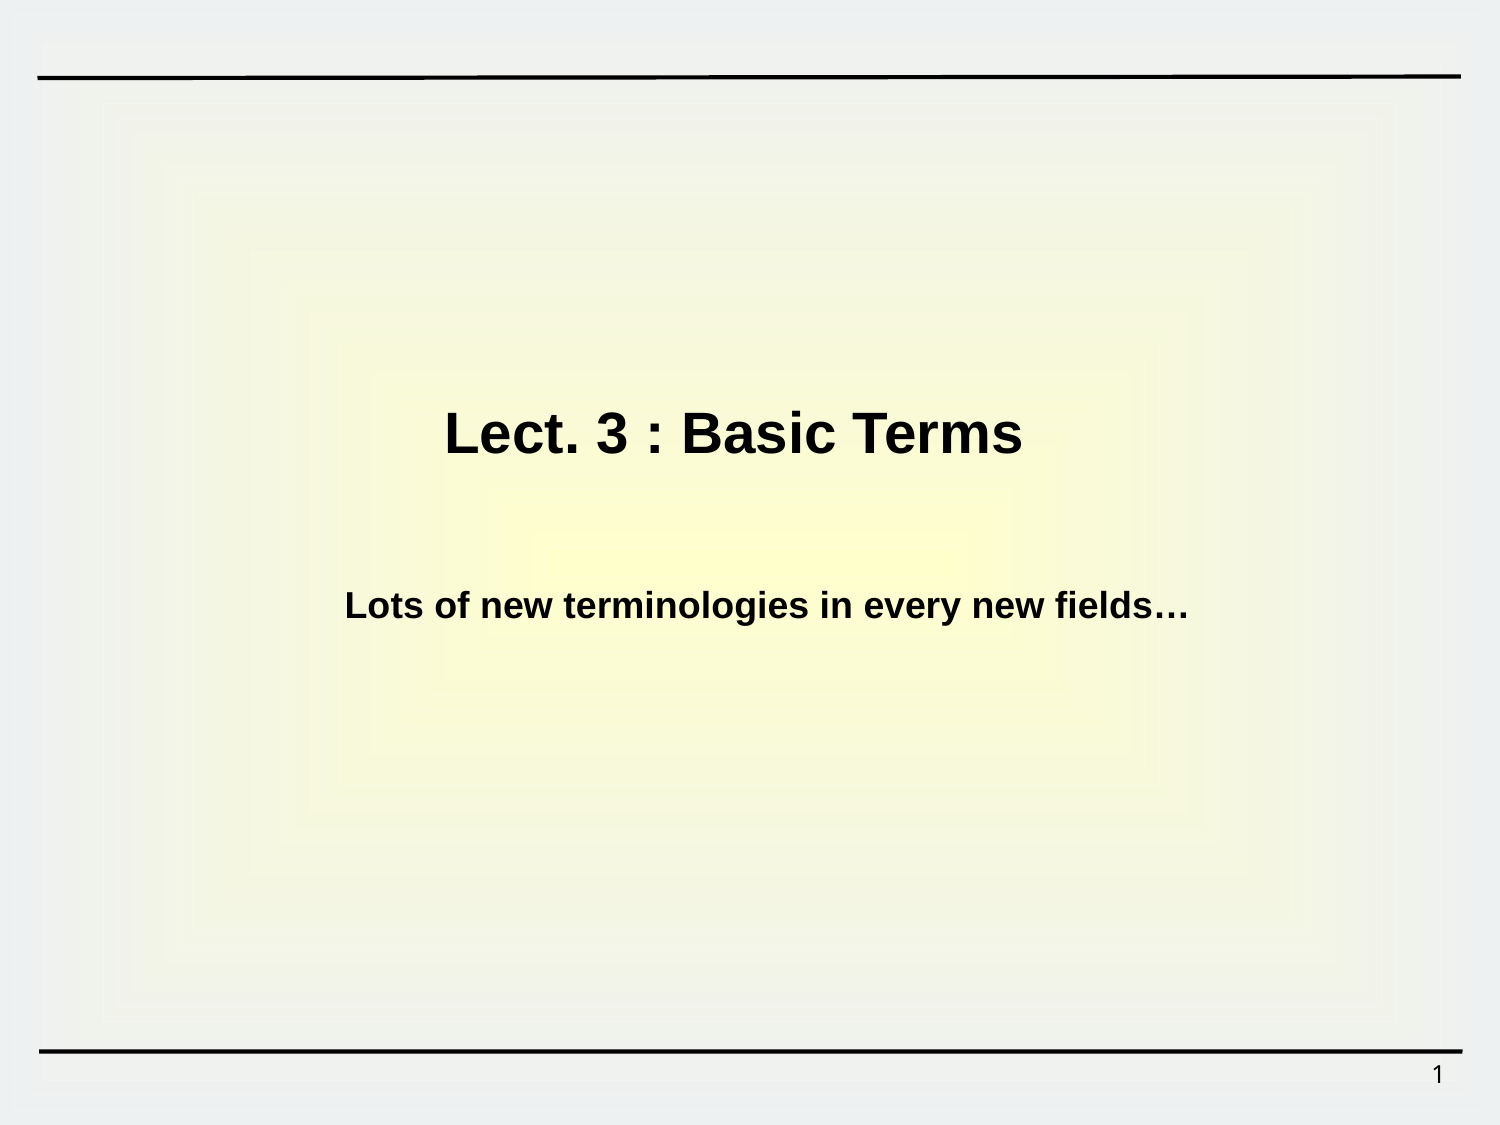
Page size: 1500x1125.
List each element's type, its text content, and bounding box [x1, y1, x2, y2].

slide_number 1 [1147, 1051, 1461, 1102]
text_box Lots of new terminologies in every new fields… [344, 581, 1192, 627]
text_box Lect. 3 : Basic Terms [265, 396, 1204, 512]
